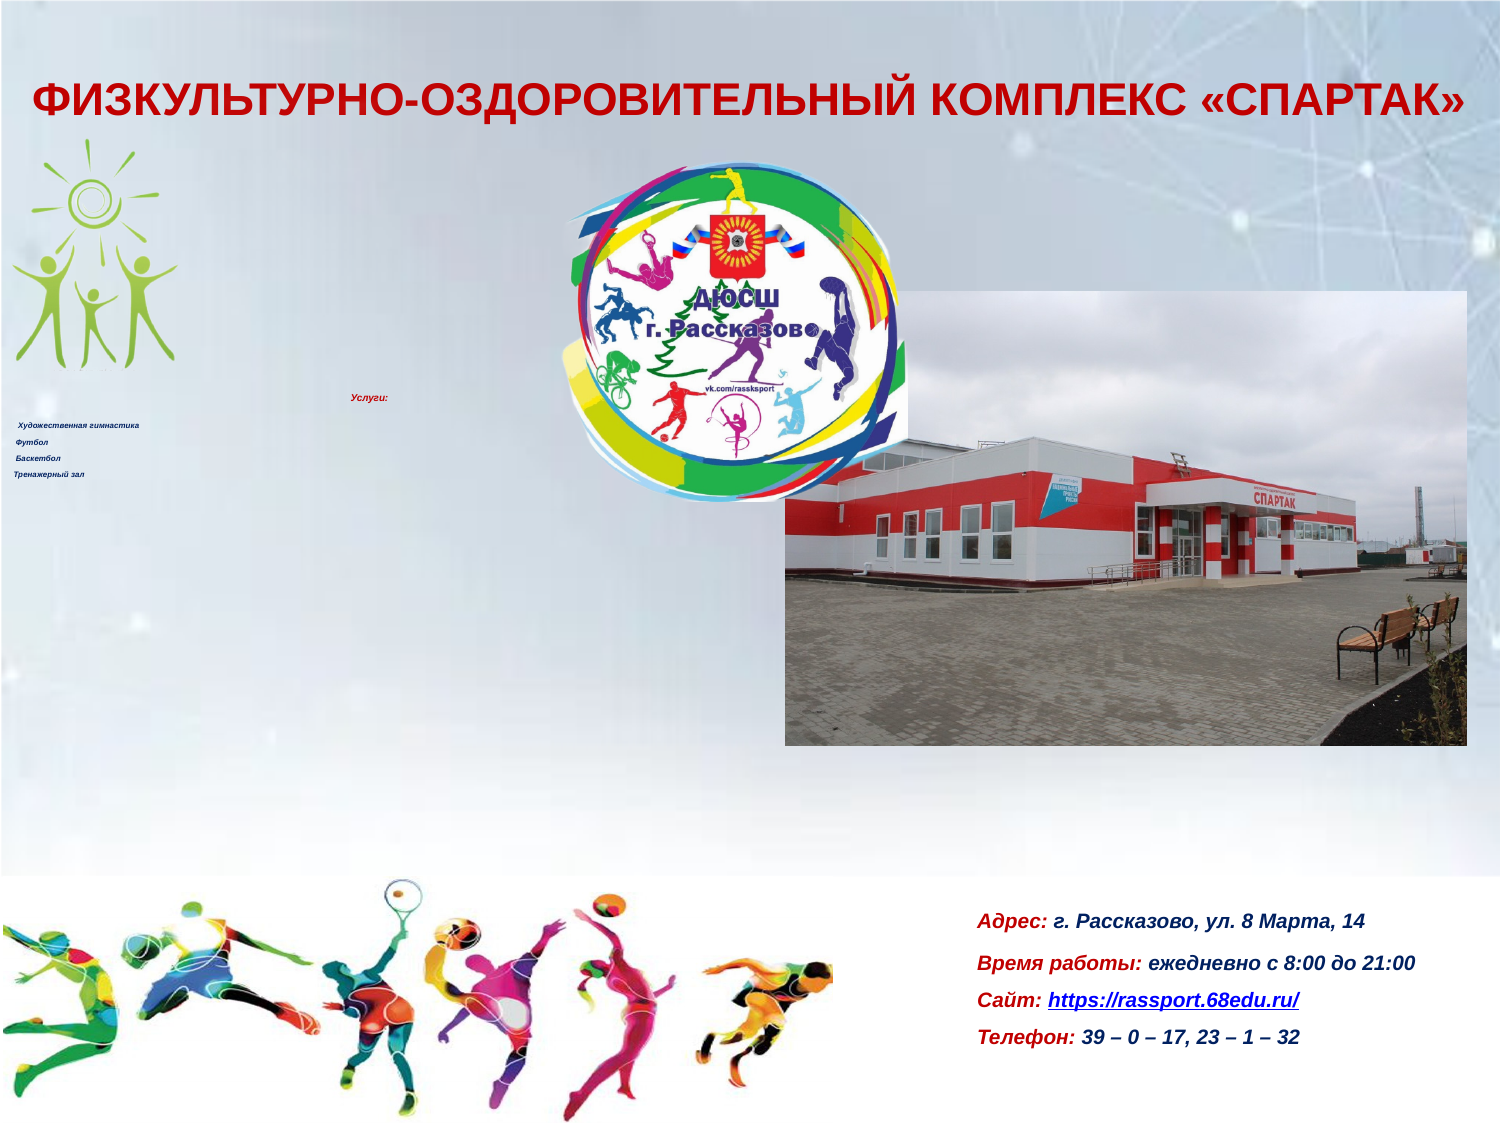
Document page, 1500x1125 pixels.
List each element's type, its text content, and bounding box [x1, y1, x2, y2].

text_box Адрес: г. Рассказово, ул. 8 Марта, 14 Время работы: ежедневно с 8:00 до 21:00 Сайт: https://rassport.68edu.ru/ Телефон: 39 – 0 – 17, 23 – 1 – 32 [950, 885, 1481, 1057]
picture [0, 0, 1500, 1123]
